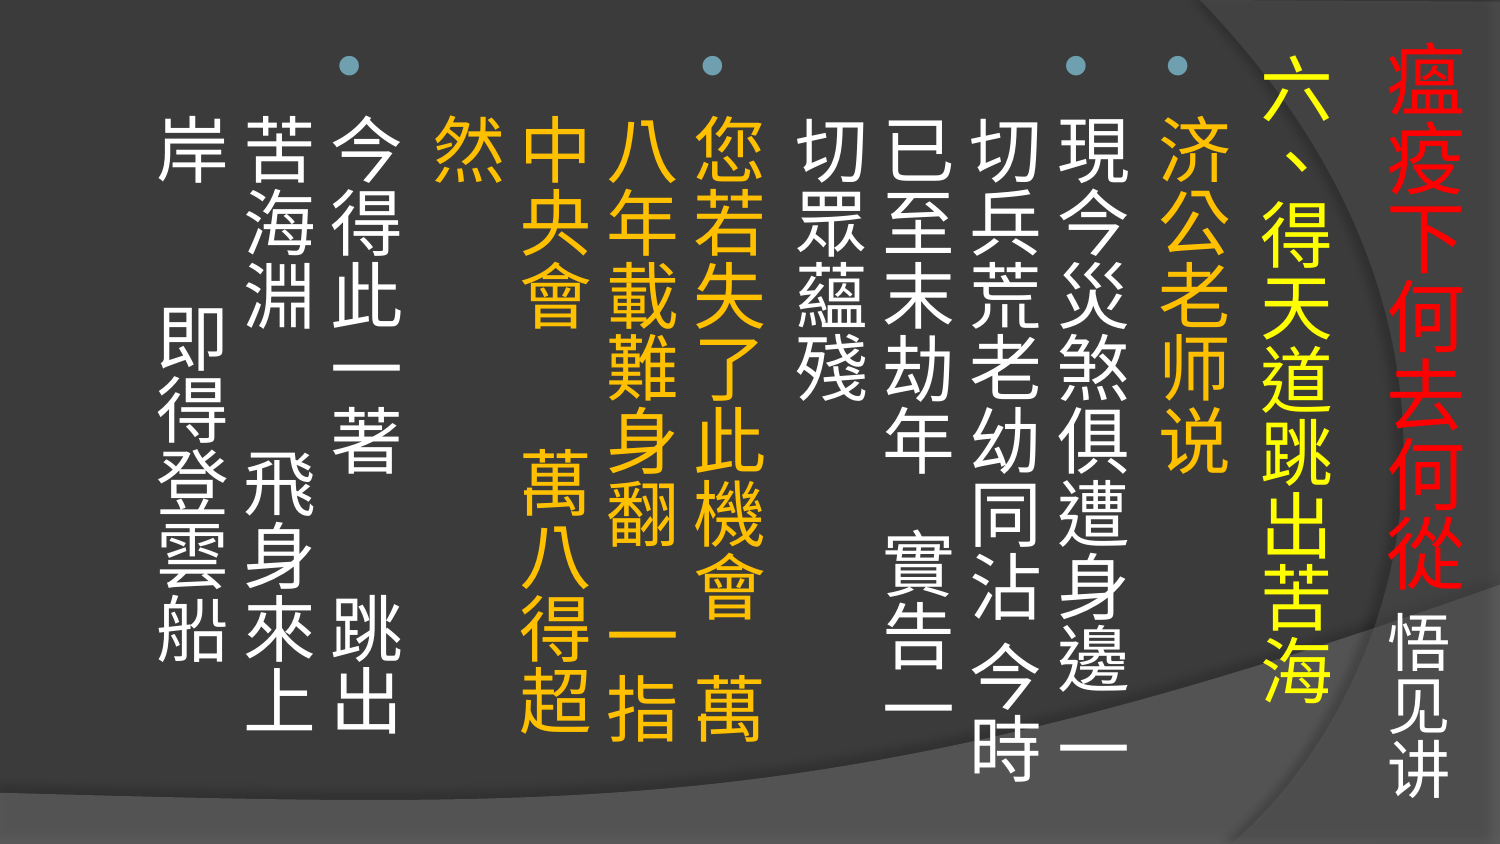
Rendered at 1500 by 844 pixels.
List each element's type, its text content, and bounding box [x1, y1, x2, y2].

list 六、得天道跳出苦海 济公老师说 現今災煞俱遭身邊 一切兵荒老幼同沾 今時已至末劫年 實告一切眾蘊殘 您若失了此機會 萬八年載難身翻 一指中央會 萬八得超然 今得此一著 跳出苦海淵 飛身來上岸 即得登雲船 [36, 32, 1353, 820]
title 瘟疫下何去何從 悟见讲 [1364, 21, 1483, 820]
